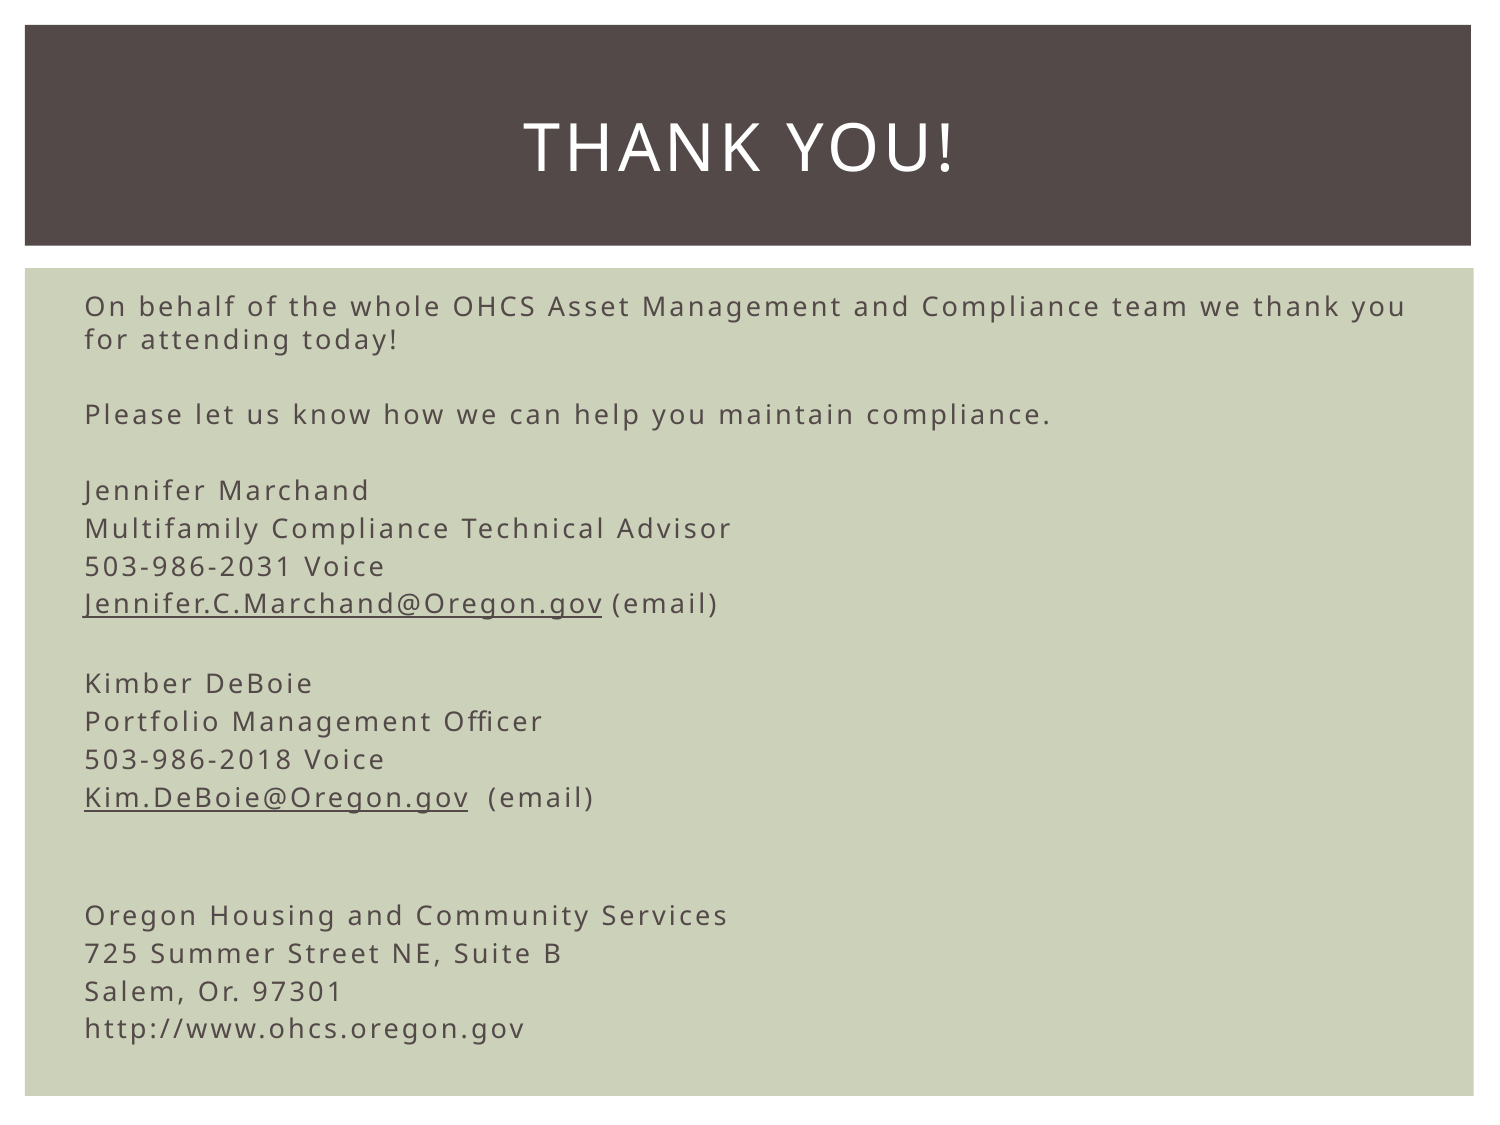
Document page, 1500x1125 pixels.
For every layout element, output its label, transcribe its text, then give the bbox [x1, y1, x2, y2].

list On behalf of the whole OHCS Asset Management and Compliance team we thank you for attending today! Please let us know how we can help you maintain compliance. Jennifer Marchand Multifamily Compliance Technical Advisor 503-986-2031 Voice Jennifer.C.Marchand@Oregon.gov (email) Kimber DeBoie Portfolio Management Officer 503-986-2018 Voice Kim.DeBoie@Oregon.gov (email) Oregon Housing and Community Services 725 Summer Street NE, Suite B Salem, Or. 97301 http://www.ohcs.oregon.gov [62, 281, 1442, 1063]
title Thank you! [62, 58, 1438, 232]
